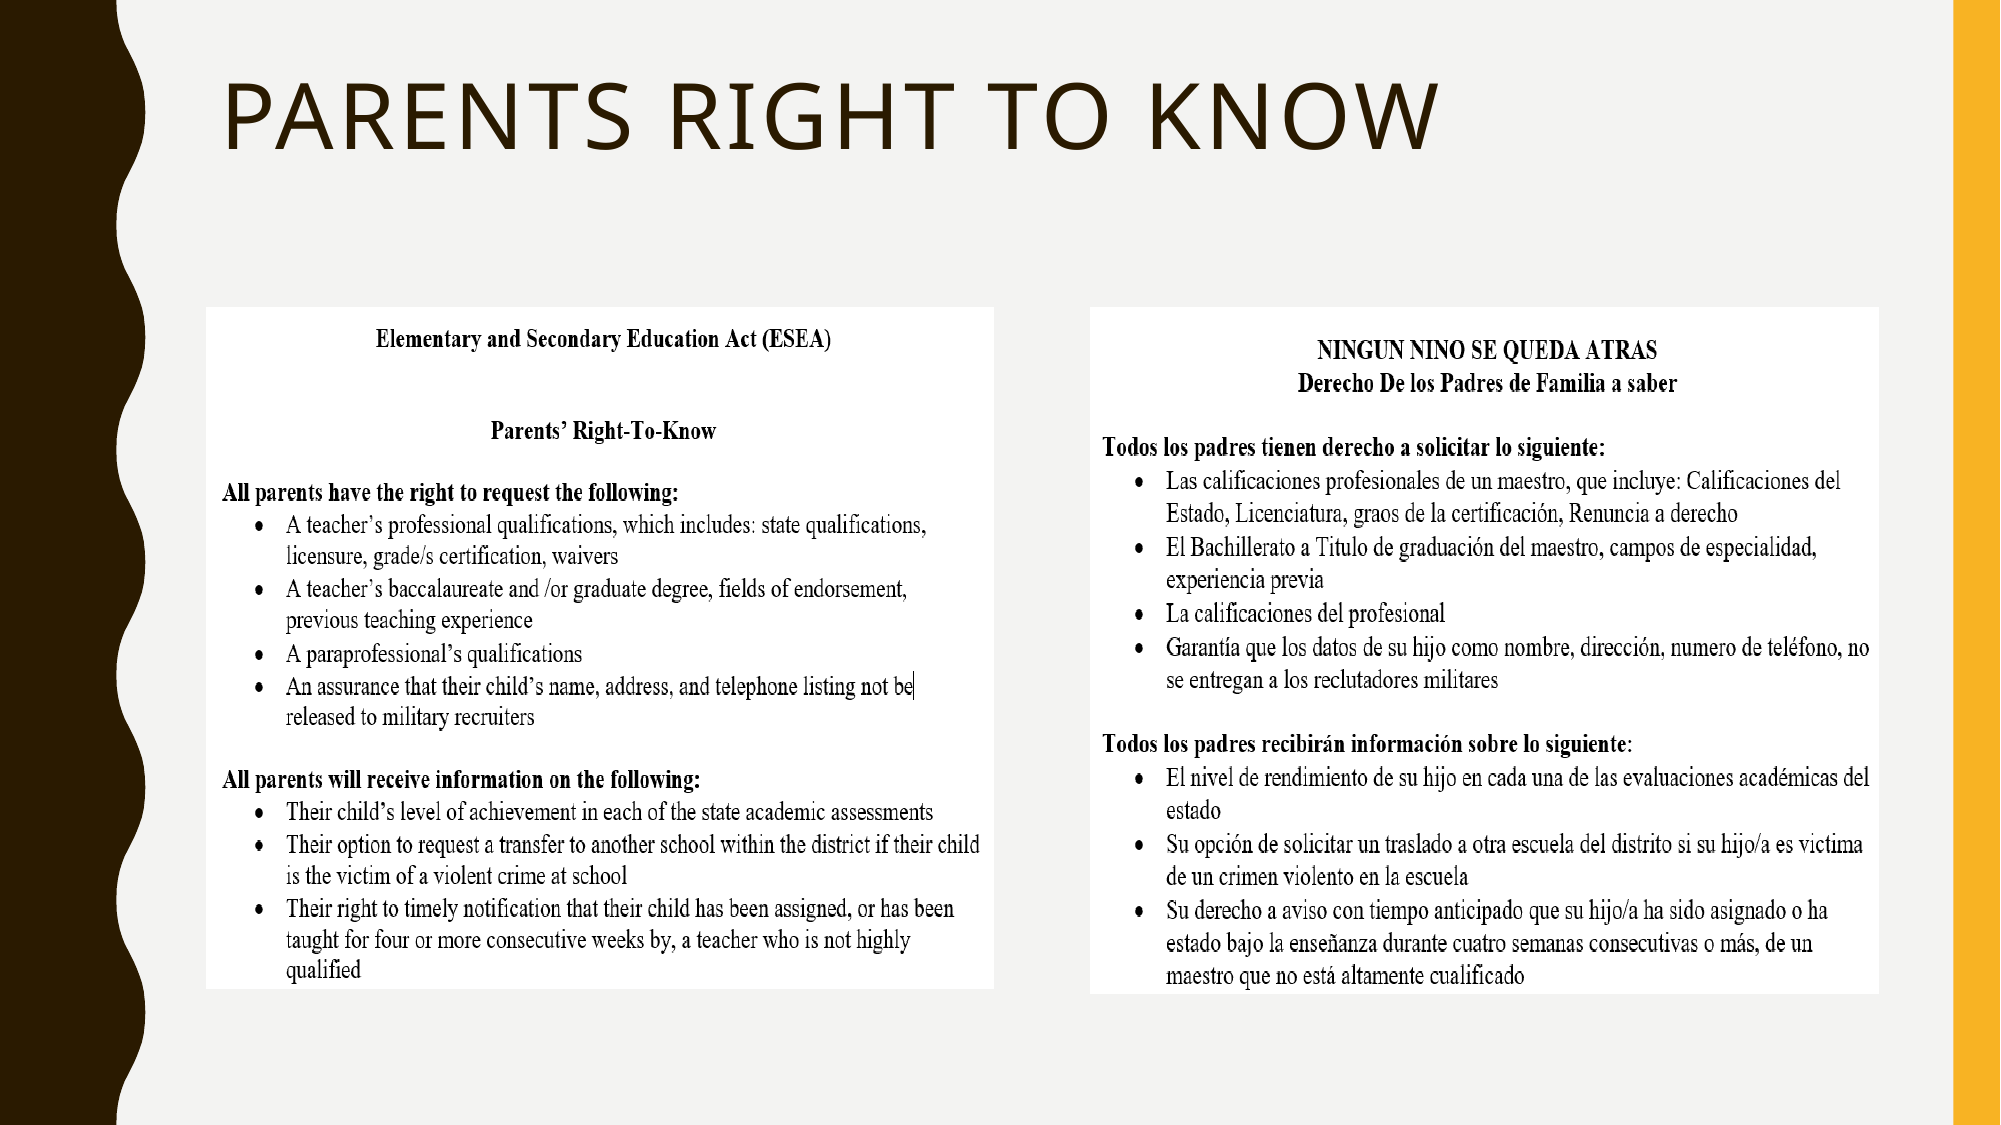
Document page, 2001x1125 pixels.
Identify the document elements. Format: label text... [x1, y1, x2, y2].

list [206, 307, 994, 989]
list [1090, 307, 1879, 994]
title Parents Right To kNow [205, 62, 1875, 308]
